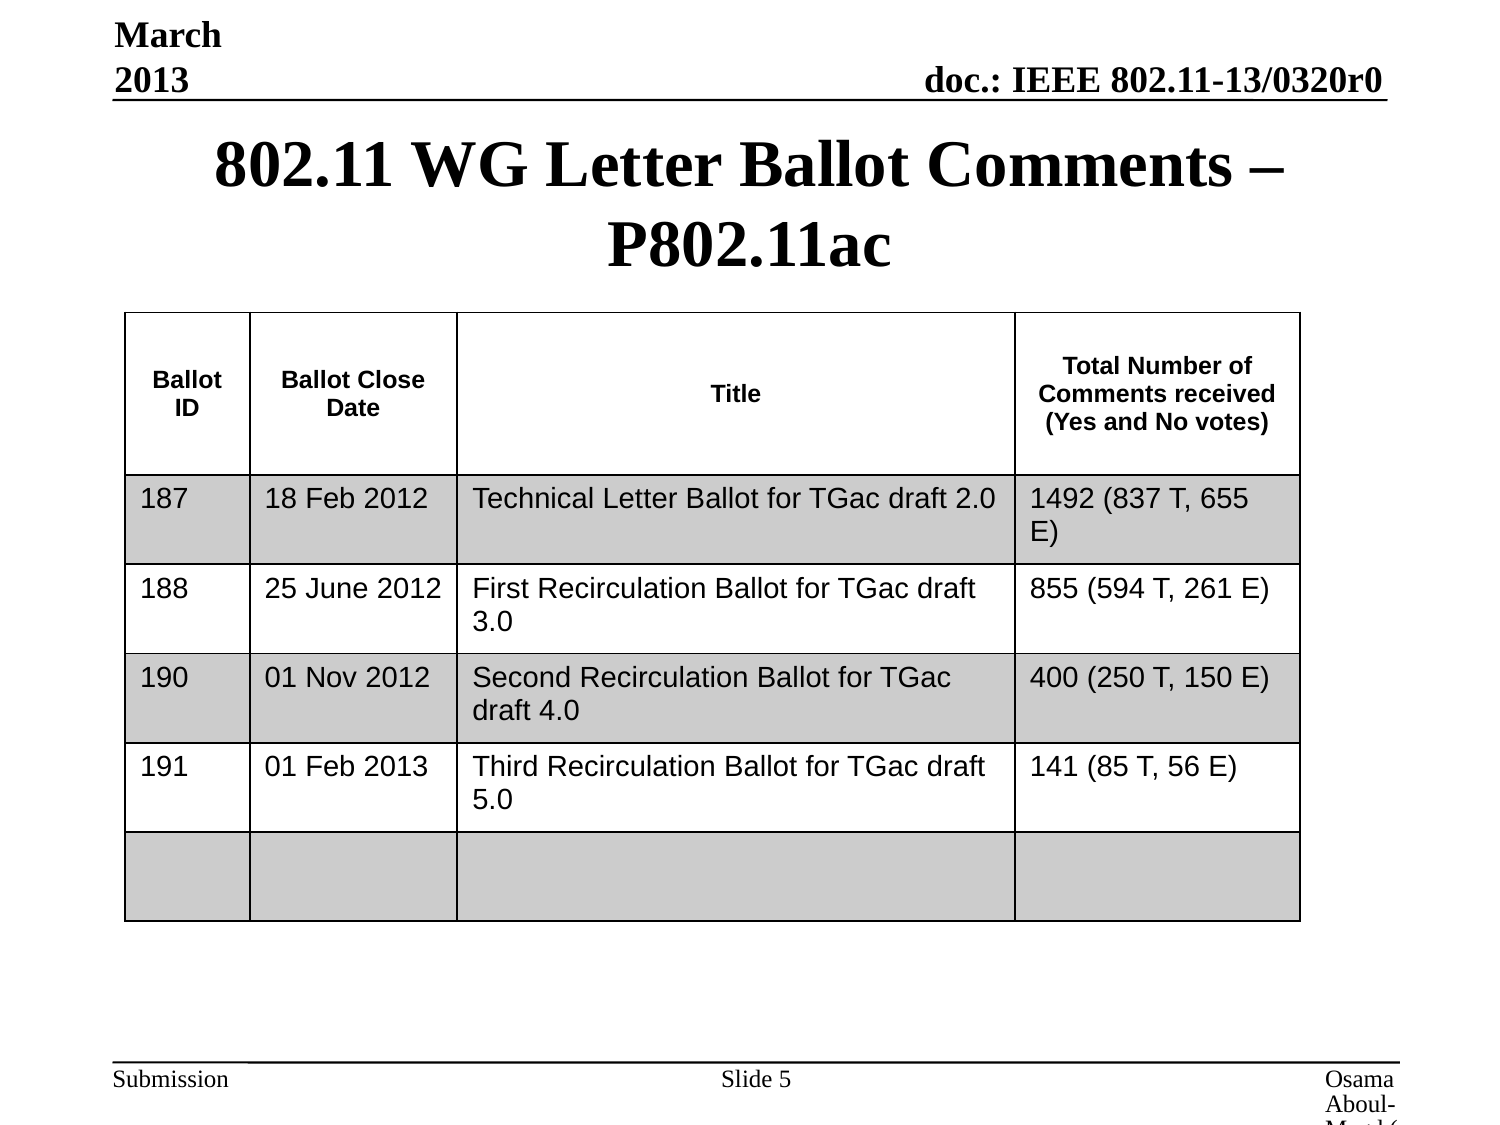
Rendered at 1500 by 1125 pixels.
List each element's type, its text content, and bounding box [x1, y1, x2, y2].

table_cell [126, 833, 249, 920]
table_cell 01 Nov 2012 [251, 654, 456, 742]
table_header Ballot ID [126, 313, 249, 474]
table_cell First Recirculation Ballot for TGac draft 3.0 [458, 565, 1014, 653]
table_cell 400 (250 T, 150 E) [1016, 654, 1299, 742]
table_cell 18 Feb 2012 [251, 476, 456, 563]
table_cell 187 [126, 476, 249, 563]
table_header Total Number of Comments received (Yes and No votes) [1016, 313, 1299, 474]
table_header Title [458, 313, 1014, 474]
table_cell [1016, 833, 1299, 920]
table_cell 141 (85 T, 56 E) [1016, 744, 1299, 831]
table_header Ballot Close Date [251, 313, 456, 474]
table_cell 25 June 2012 [251, 565, 456, 653]
footer Osama Aboul-Magd (HuaweiTechnologies) [1324, 1061, 1402, 1093]
table_cell 188 [126, 565, 249, 653]
table_cell 1492 (837 T, 655 E) [1016, 476, 1299, 563]
slide_number Slide 5 [712, 1061, 800, 1093]
title 802.11 WG Letter Ballot Comments – P802.11ac [112, 112, 1388, 288]
table_cell 191 [126, 744, 249, 831]
table_cell [251, 833, 456, 920]
table_cell [458, 833, 1014, 920]
table_cell 855 (594 T, 261 E) [1016, 565, 1299, 653]
table_cell Technical Letter Ballot for TGac draft 2.0 [458, 476, 1014, 563]
table_cell 190 [126, 654, 249, 742]
table_cell Third Recirculation Ballot for TGac draft 5.0 [458, 744, 1014, 831]
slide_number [114, 54, 290, 101]
table_cell 01 Feb 2013 [251, 744, 456, 831]
table_cell Second Recirculation Ballot for TGac draft 4.0 [458, 654, 1014, 742]
